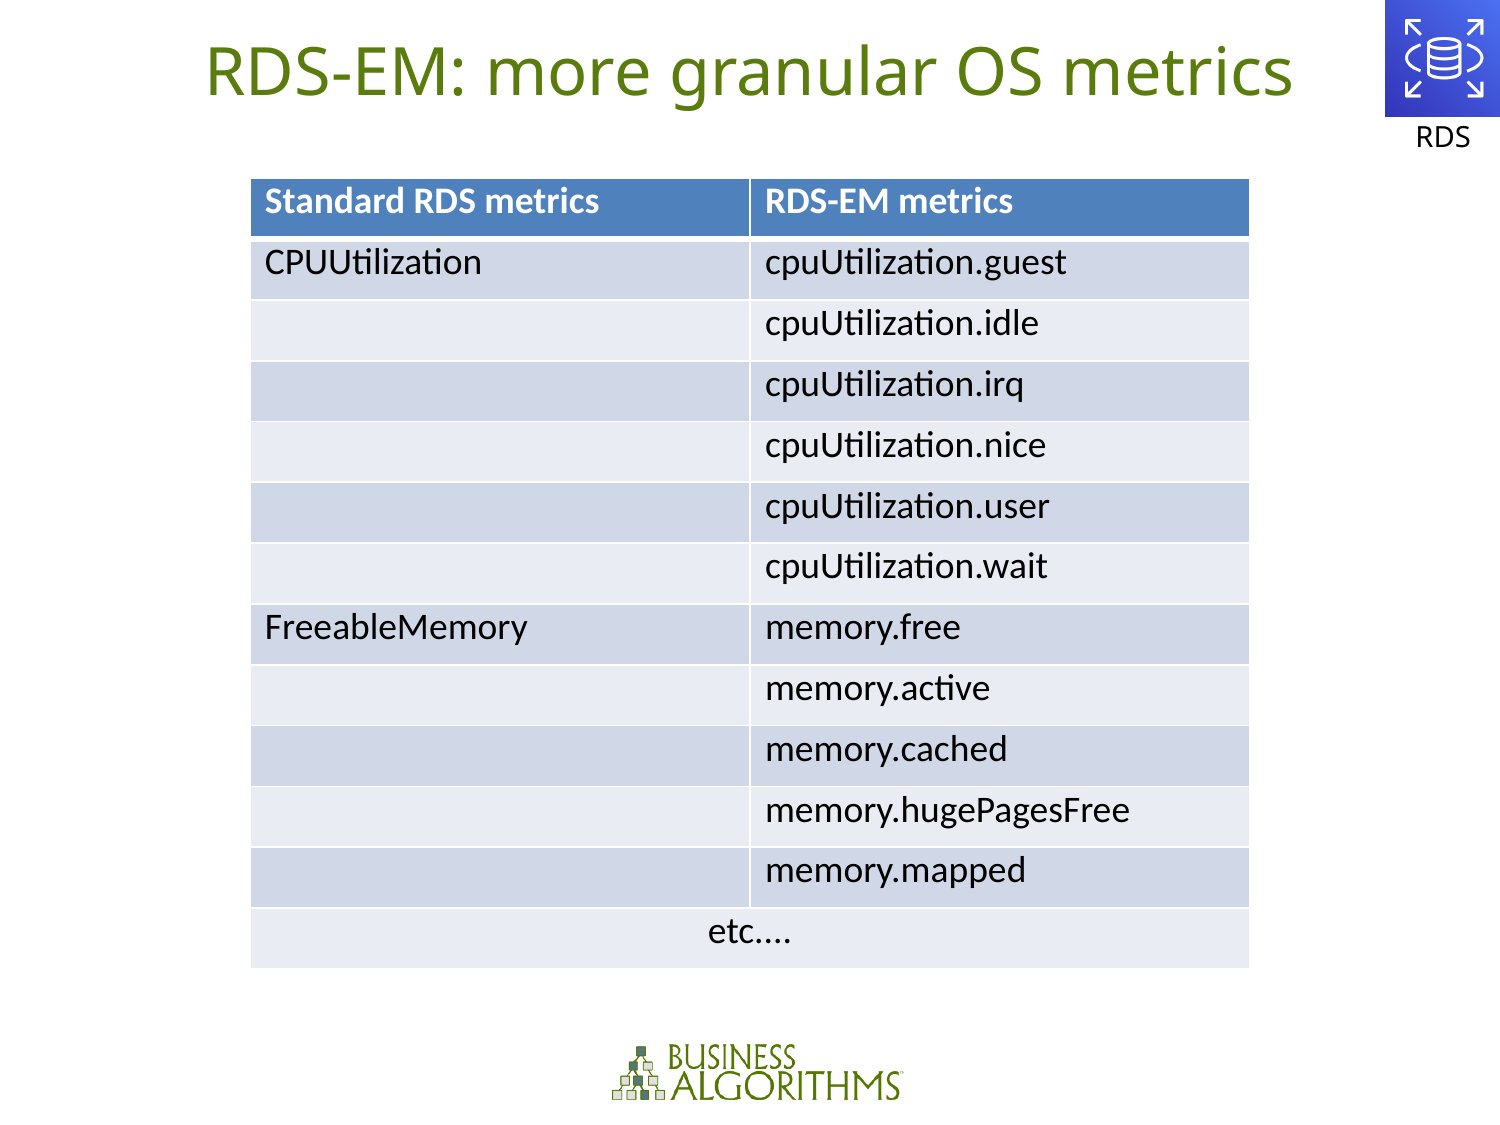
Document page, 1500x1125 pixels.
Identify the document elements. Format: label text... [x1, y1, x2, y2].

table_cell cpuUtilization.irq [751, 362, 1249, 421]
text_box RDS [1384, 124, 1500, 161]
table_cell memory.mapped [751, 848, 1249, 907]
table_cell [251, 848, 749, 907]
table_cell memory.active [751, 666, 1249, 725]
text_box RDS-EM: more granular OS metrics [112, 13, 1381, 120]
table_cell cpuUtilization.idle [751, 301, 1249, 360]
table_cell [251, 422, 749, 481]
table_cell memory.free [751, 605, 1249, 664]
table_cell [251, 787, 749, 846]
table_cell [251, 362, 749, 421]
table_cell cpuUtilization.user [751, 483, 1249, 542]
table_cell cpuUtilization.nice [751, 422, 1249, 481]
table_cell [251, 301, 749, 360]
table_cell [251, 483, 749, 542]
table_cell etc.... [251, 909, 1249, 968]
table_cell [251, 666, 749, 725]
table_cell [251, 544, 749, 603]
table_header RDS-EM metrics [751, 179, 1249, 236]
table_cell CPUUtilization [251, 242, 749, 299]
table_cell memory.hugePagesFree [751, 787, 1249, 846]
table_cell memory.cached [751, 726, 1249, 786]
table_cell cpuUtilization.wait [751, 544, 1249, 603]
table_header Standard RDS metrics [251, 179, 749, 236]
table_cell cpuUtilization.guest [751, 242, 1249, 299]
table_cell FreeableMemory [251, 605, 749, 664]
table_cell [251, 726, 749, 786]
picture [1385, 0, 1500, 117]
picture [612, 1043, 904, 1101]
